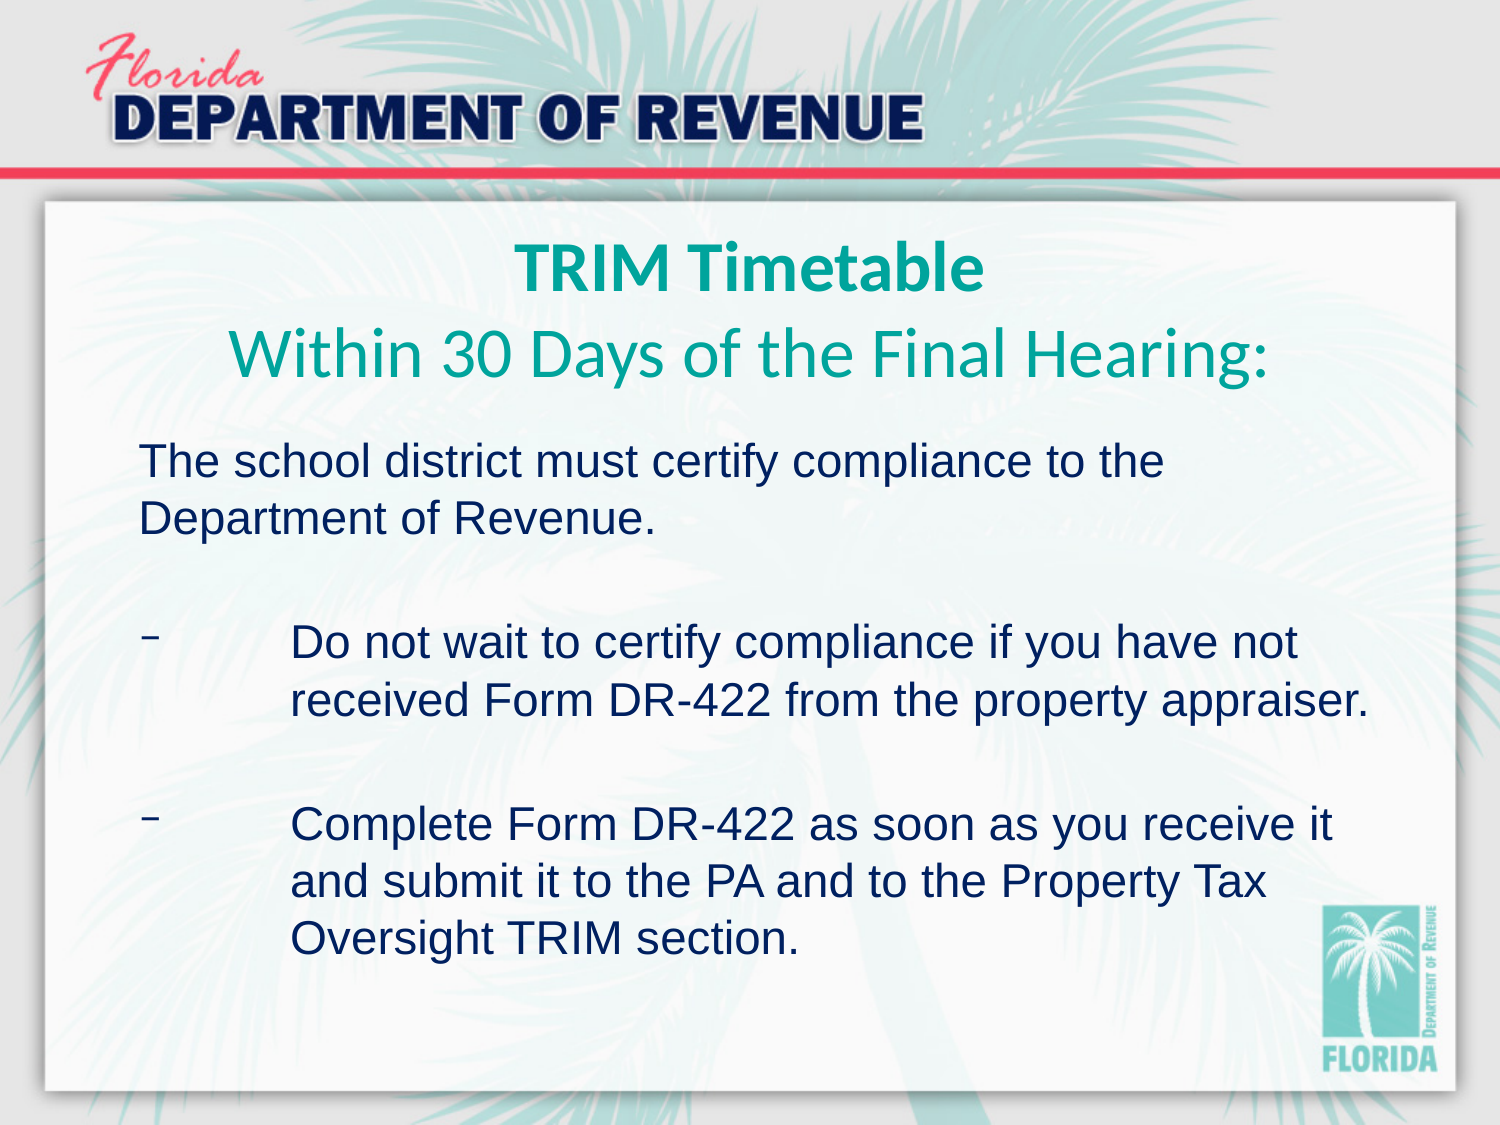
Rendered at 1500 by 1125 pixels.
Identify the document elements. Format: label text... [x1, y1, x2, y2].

picture [0, 0, 1500, 1125]
list The school district must certify compliance to the Department of Revenue. Do not wait to certify compliance if you have not received Form DR-422 from the property appraiser. Complete Form DR-422 as soon as you receive it and submit it to the PA and to the Property Tax Oversight TRIM section. [106, 422, 1394, 1028]
title TRIM Timetable Within 30 Days of the Final Hearing: [75, 212, 1425, 400]
